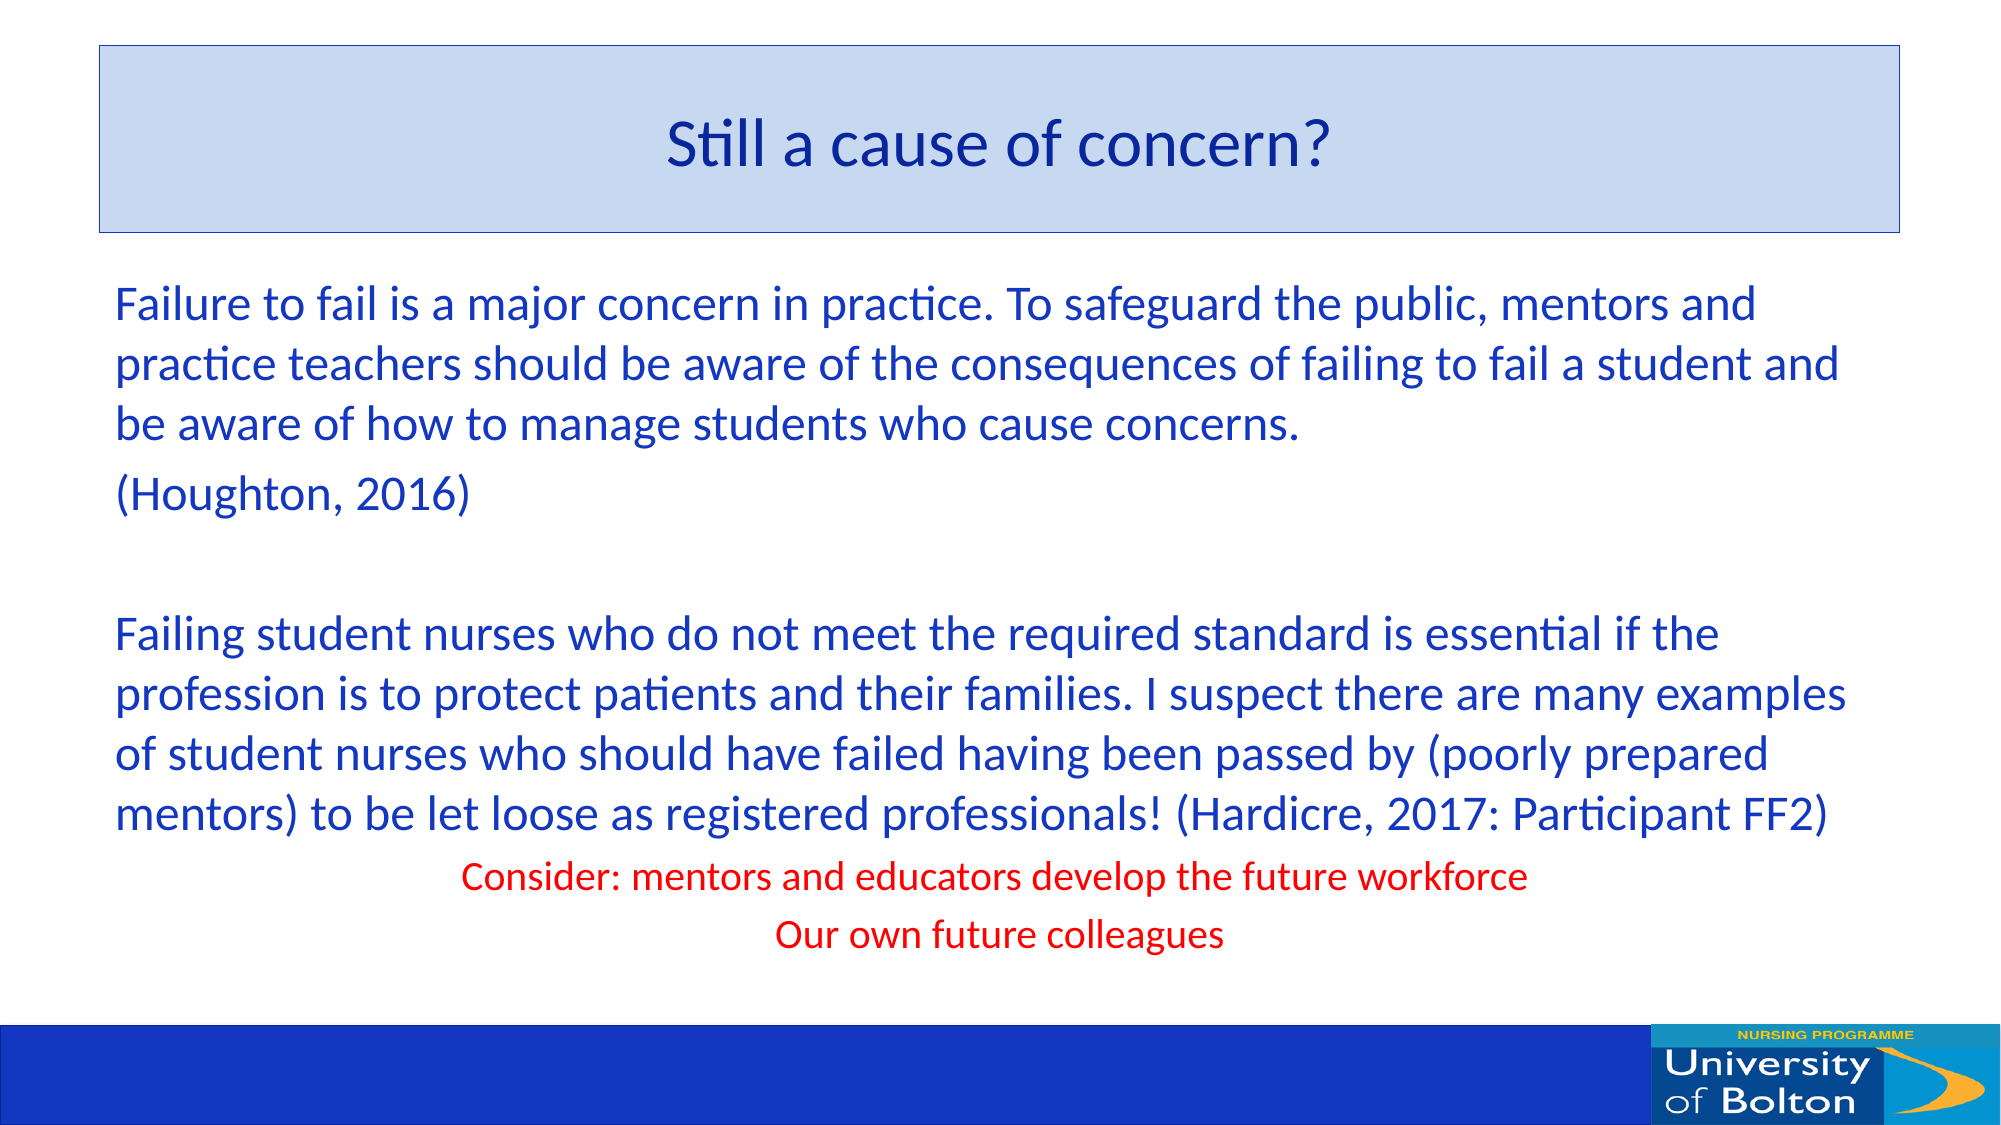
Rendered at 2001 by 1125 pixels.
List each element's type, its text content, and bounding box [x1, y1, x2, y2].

picture [1651, 1024, 2000, 1125]
list Failure to fail is a major concern in practice. To safeguard the public, mentors and practice teachers should be aware of the consequences of failing to fail a student and be aware of how to manage students who cause concerns. (Houghton, 2016) Failing student nurses who do not meet the required standard is essential if the profession is to protect patients and their families. I suspect there are many examples of student nurses who should have failed having been passed by (poorly prepared mentors) to be let loose as registered professionals! (Hardicre, 2017: Participant FF2) Consider: mentors and educators develop the future workforce Our own future colleagues [99, 262, 1900, 1005]
title Still a cause of concern? [99, 45, 1900, 233]
